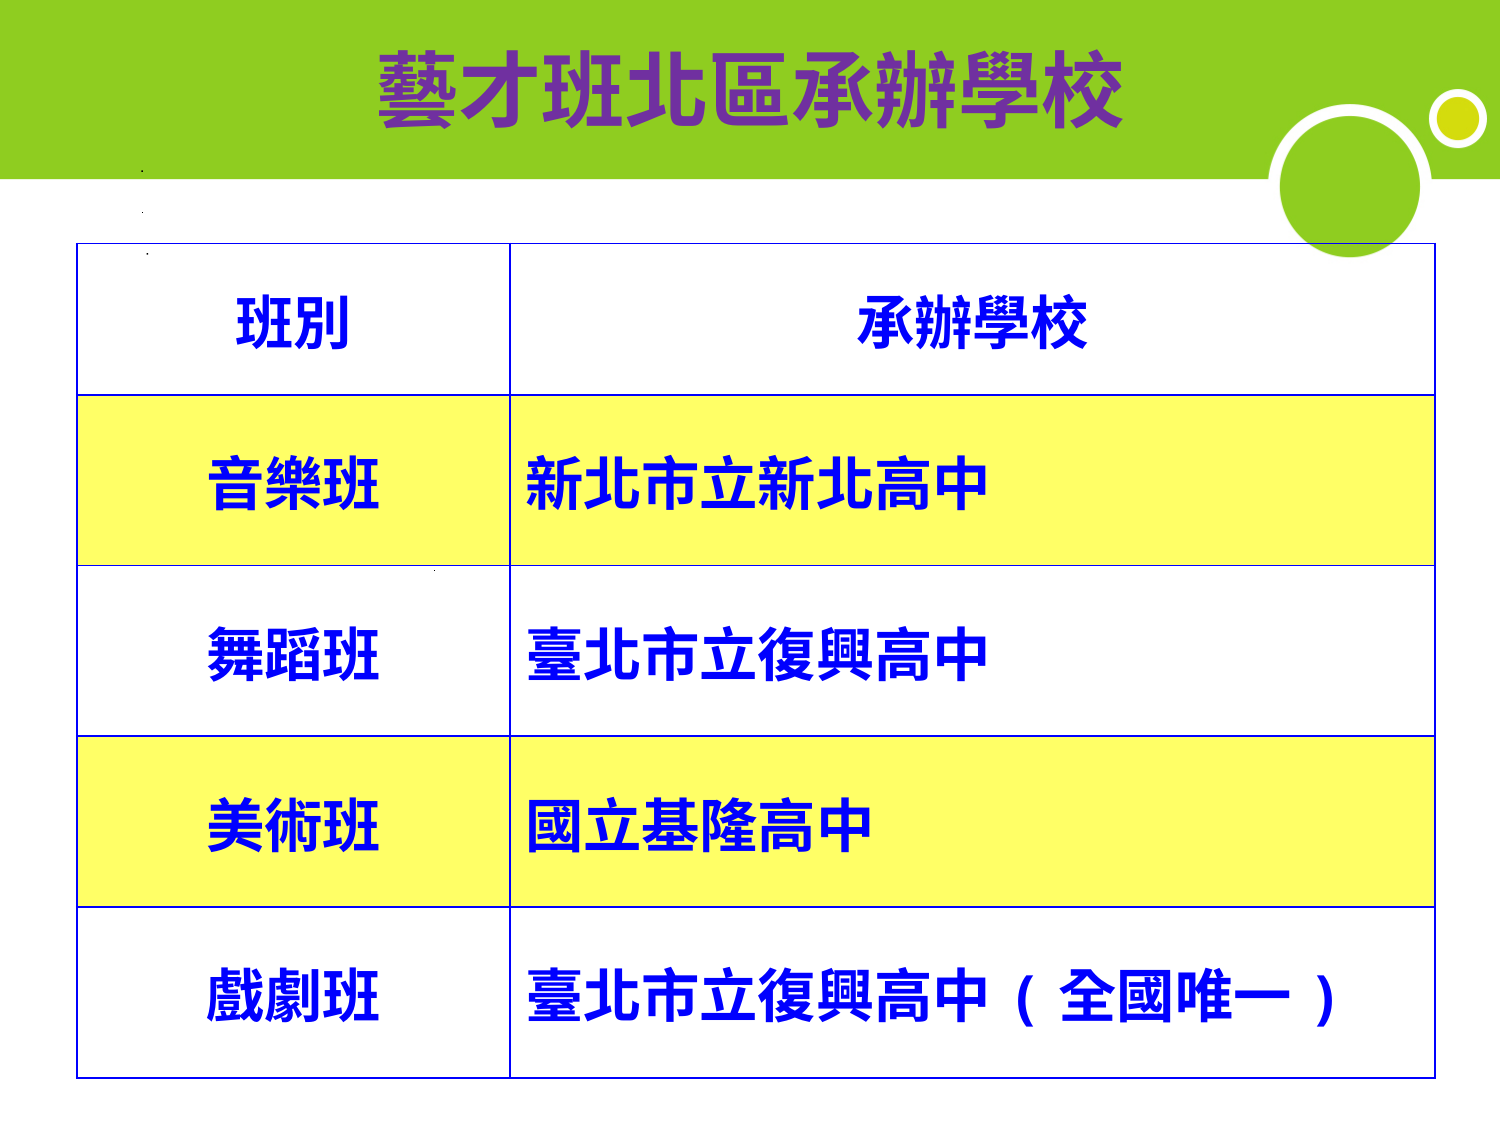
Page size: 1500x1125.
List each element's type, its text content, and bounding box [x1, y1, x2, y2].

table_cell 美術班 [78, 737, 509, 906]
table_cell 新北市立新北高中 [511, 396, 1434, 565]
title 藝才班北區承辦學校 [0, 0, 1500, 176]
table_header 班別 [78, 244, 509, 394]
table_cell 臺北市立復興高中(全國唯一) [511, 908, 1434, 1077]
table_cell 舞蹈班 [78, 566, 509, 735]
picture [0, 176, 1500, 1125]
table_cell 音樂班 [78, 396, 509, 565]
table_cell 戲劇班 [78, 908, 509, 1077]
table_cell 國立基隆高中 [511, 737, 1434, 906]
table_header 承辦學校 [511, 244, 1434, 394]
table_cell 臺北市立復興高中 [511, 566, 1434, 735]
